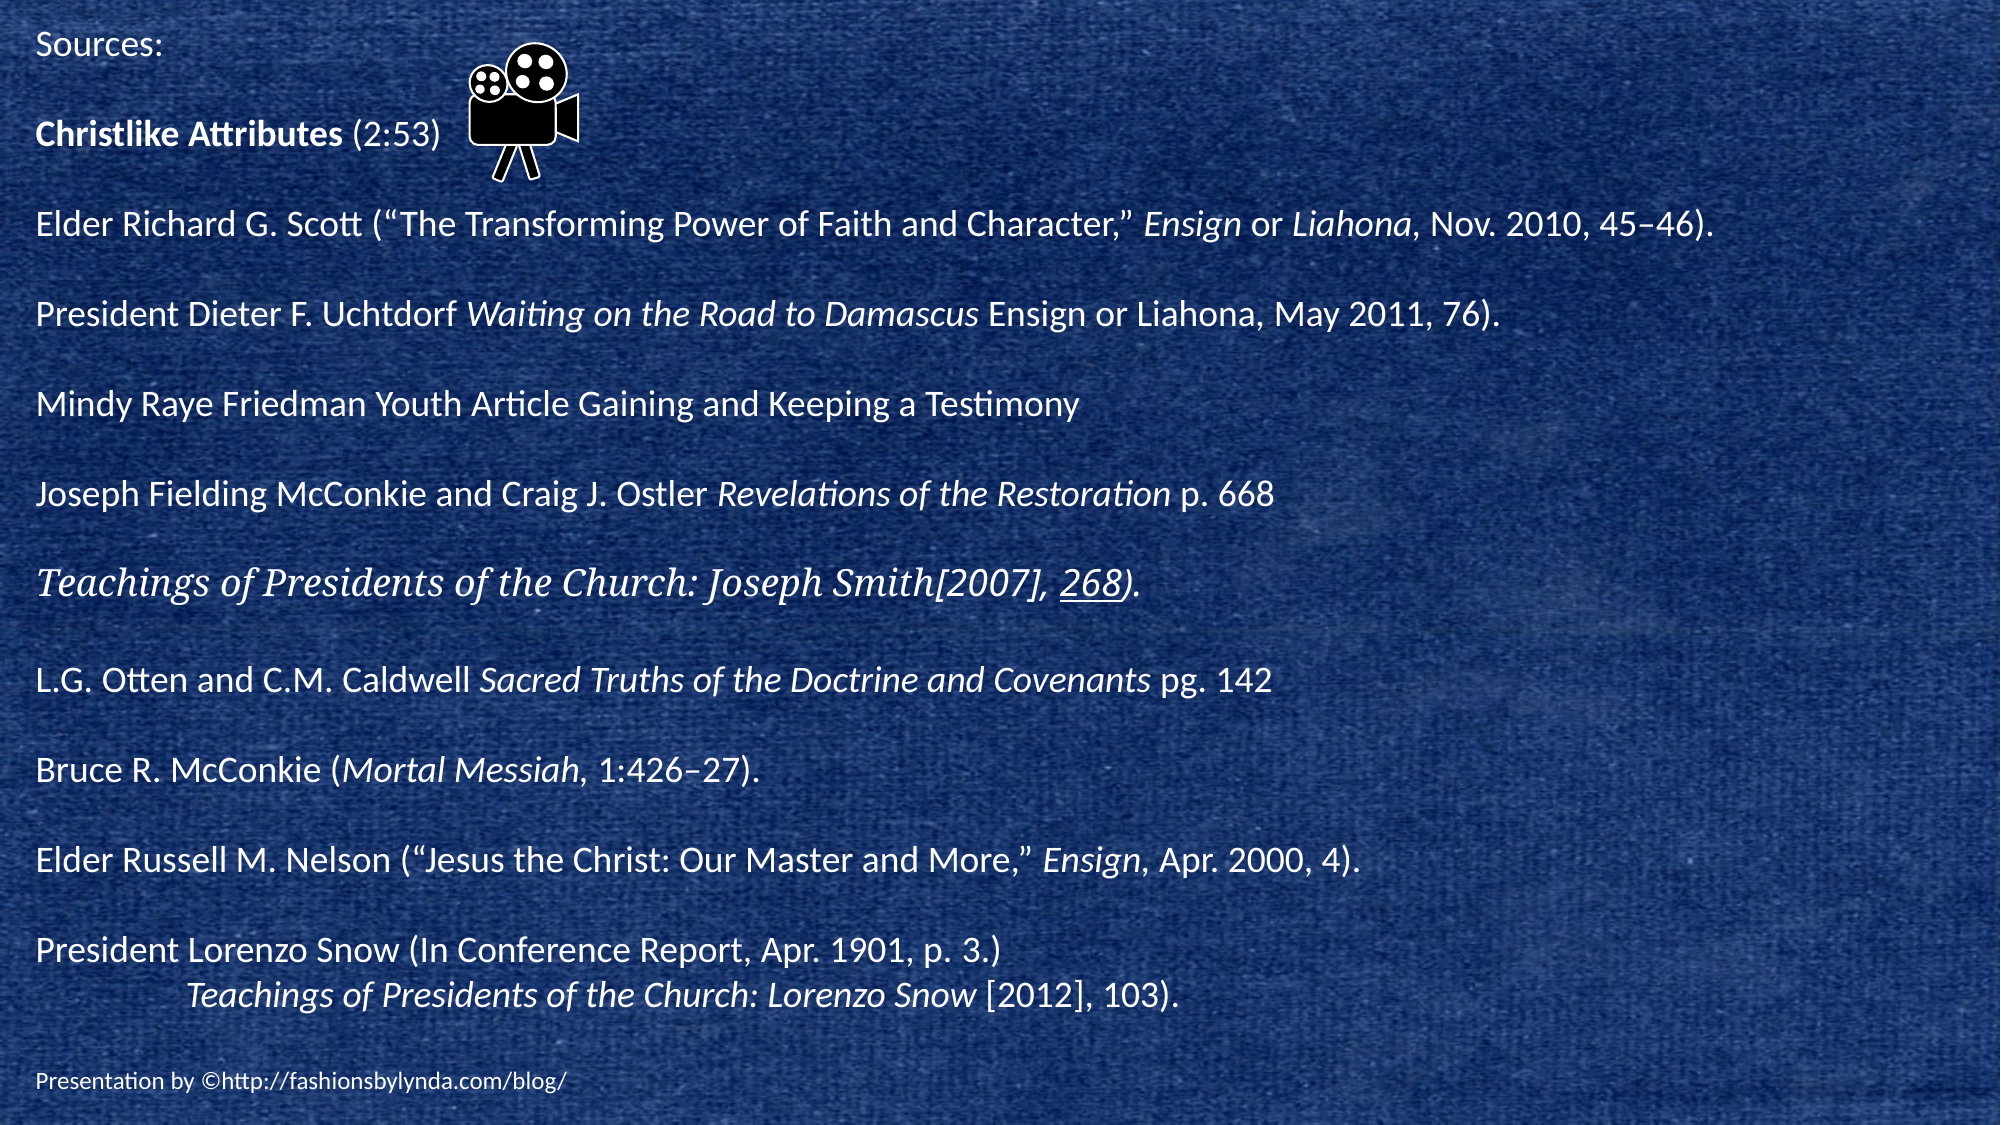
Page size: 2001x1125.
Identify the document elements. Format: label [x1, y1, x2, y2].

picture [0, 0, 2000, 1125]
text_box [469, 43, 579, 182]
